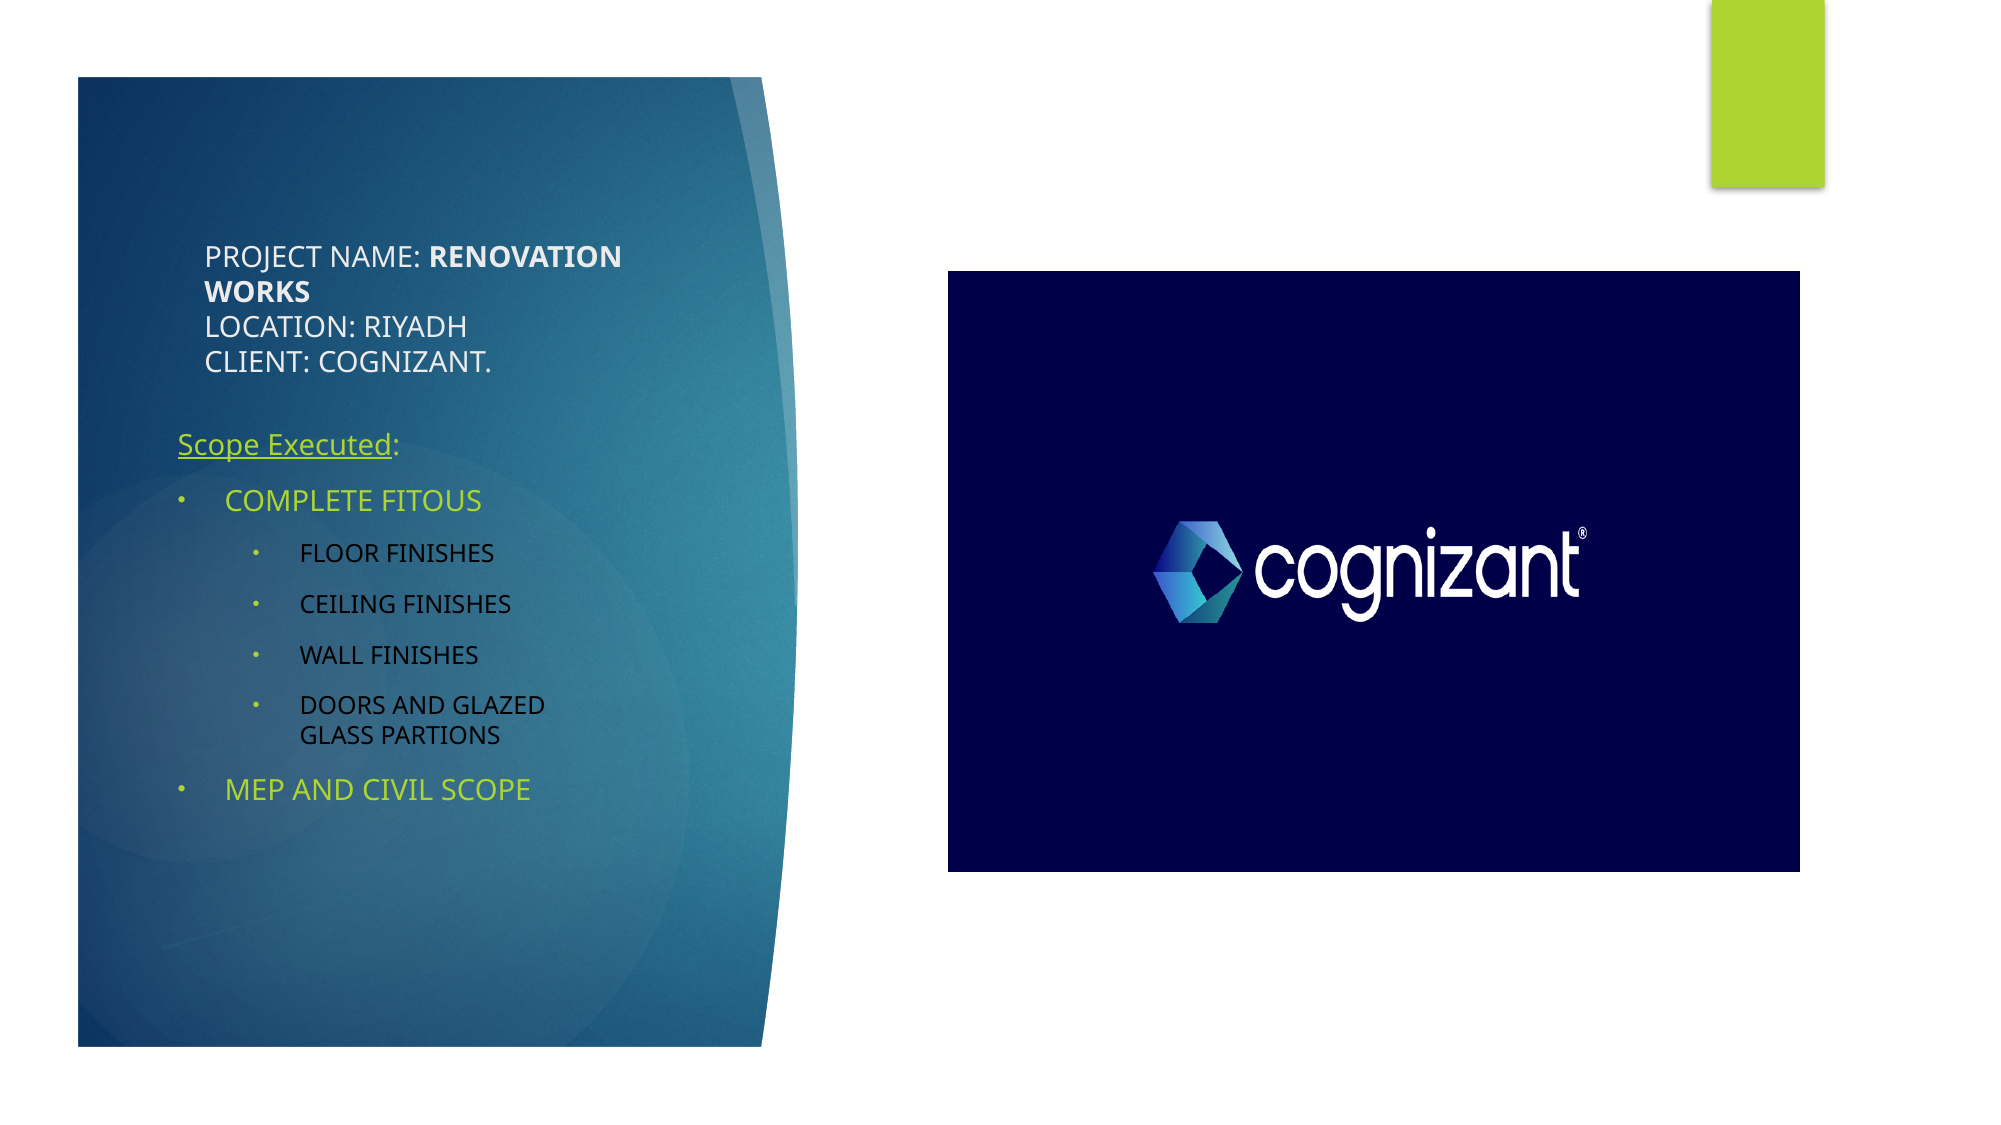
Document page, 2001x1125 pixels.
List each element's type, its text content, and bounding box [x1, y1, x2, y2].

title PROJECT NAME: RENOVATION WORKS LOCATION: RIYADH CLIENT: COGNIZANT. [189, 212, 648, 386]
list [948, 271, 1800, 872]
text_box Scope Executed: COMPLETE FITOUS FLOOR FINISHES CEILING FINISHES WALL FINISHES DOORS AND GLAZED GLASS PARTIONS MEP AND CIVIL SCOPE [162, 418, 621, 932]
